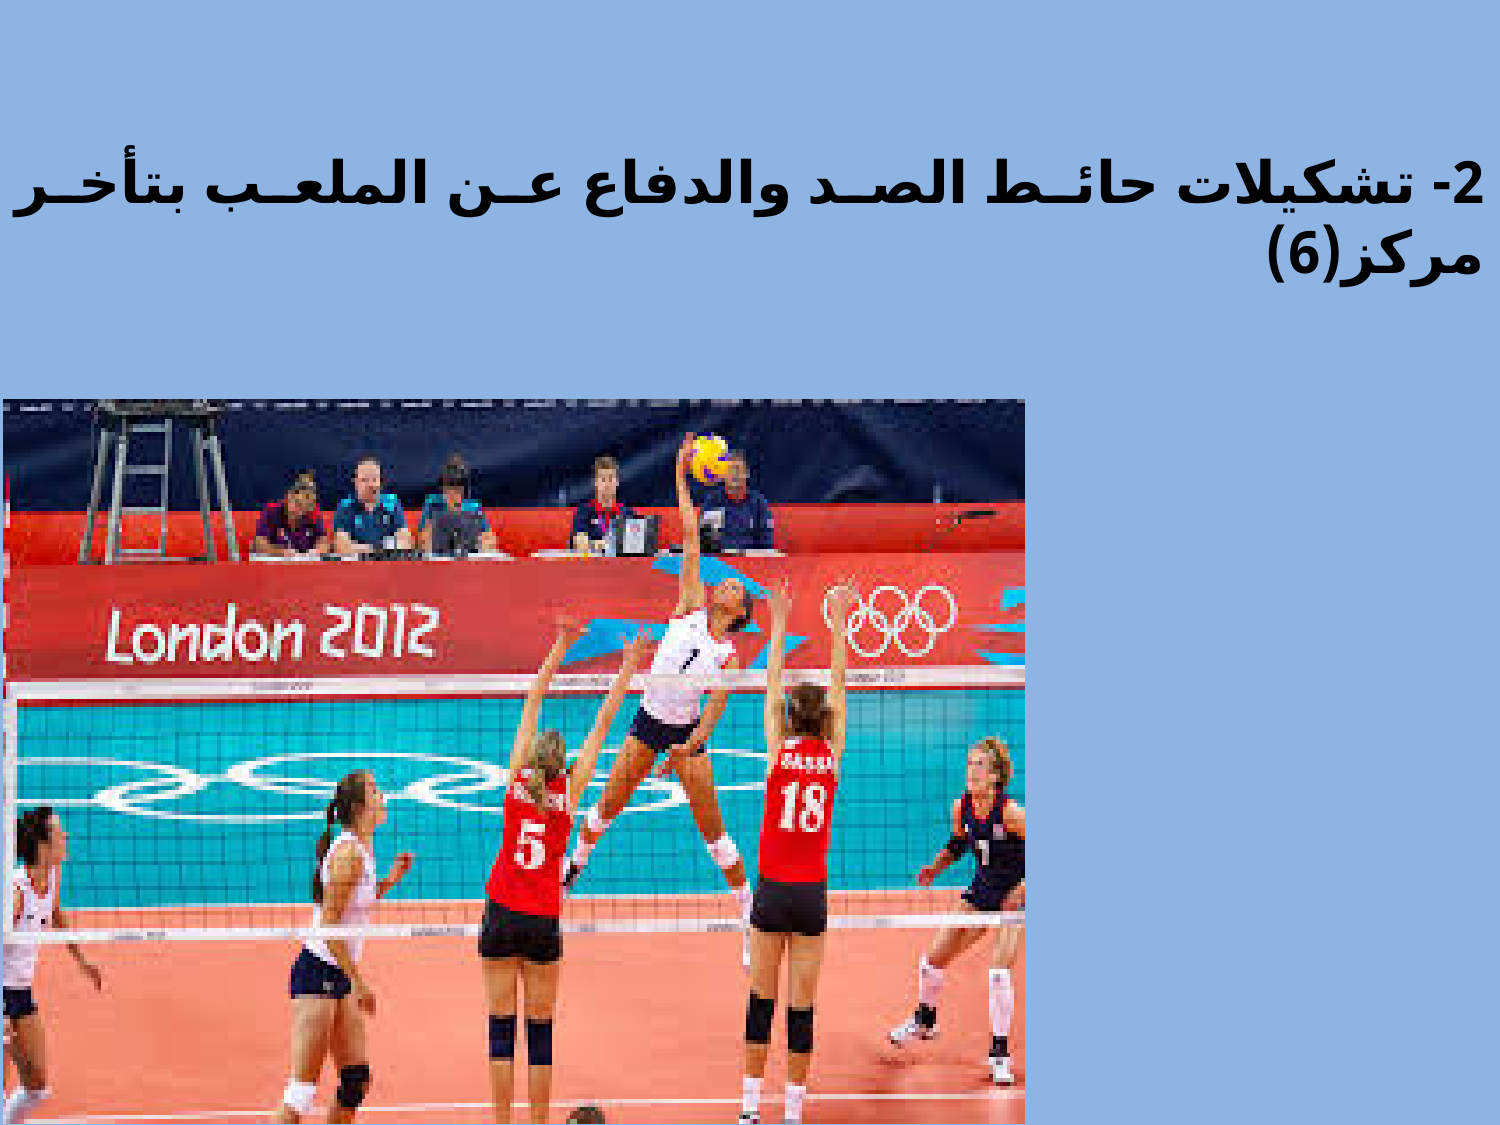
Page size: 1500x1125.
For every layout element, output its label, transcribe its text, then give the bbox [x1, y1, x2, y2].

subtitle 2- تشكيلات حائط الصد والدفاع عن الملعب بتأخر مركز(6) [0, 137, 1500, 1125]
picture [3, 399, 1026, 1124]
